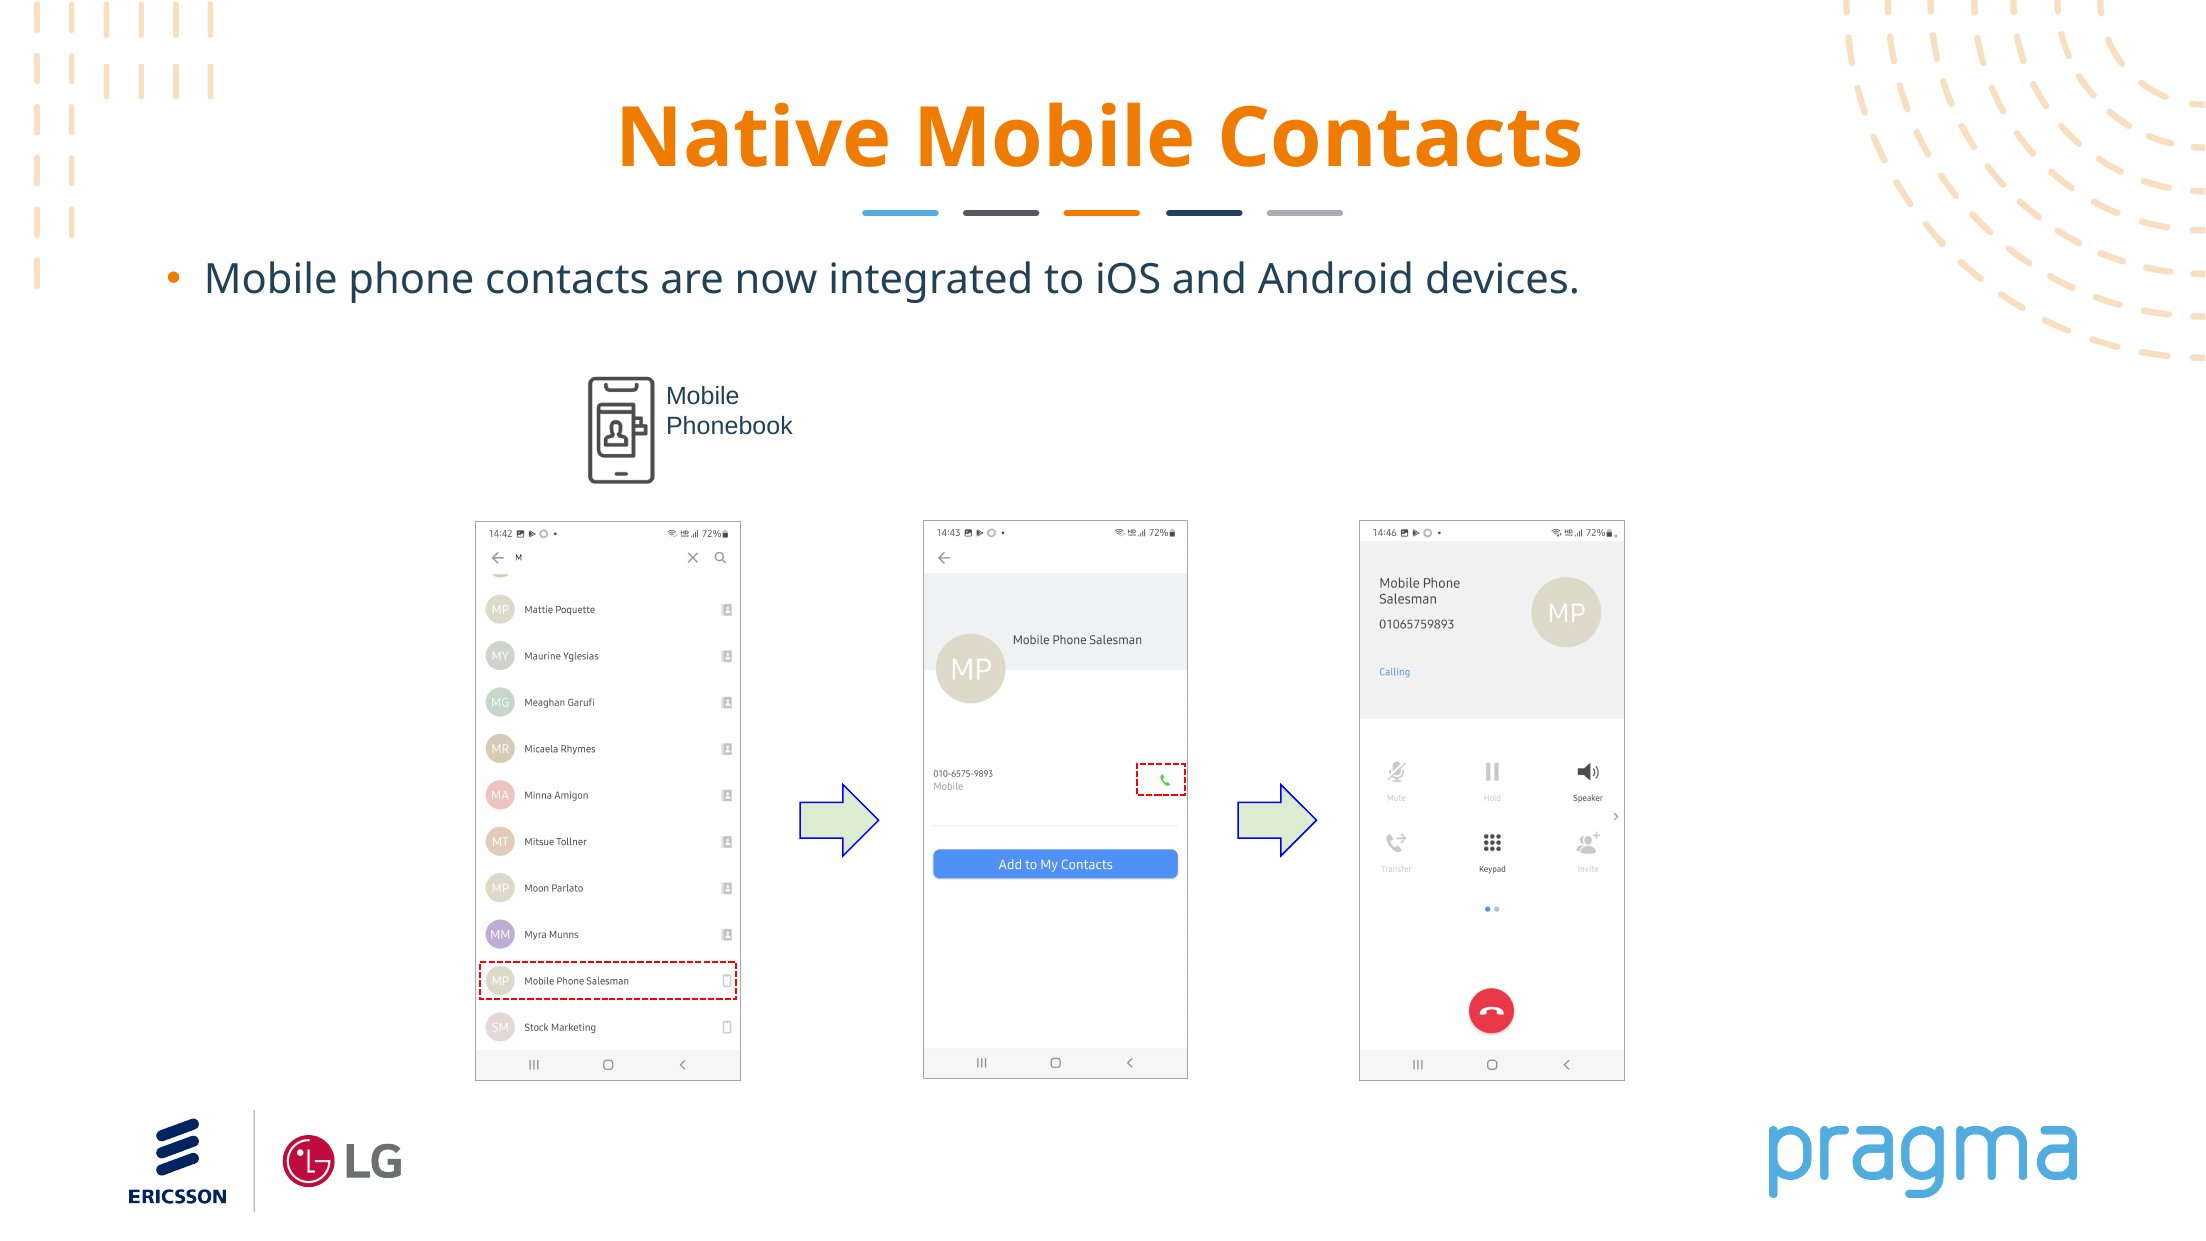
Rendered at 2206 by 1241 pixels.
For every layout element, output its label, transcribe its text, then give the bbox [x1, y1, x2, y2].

picture [0, 0, 241, 332]
list Mobile phone contacts are now integrated to iOS and Android devices. [151, 249, 1625, 499]
picture [1769, 1126, 2077, 1198]
text_box [799, 781, 881, 859]
picture [1842, 0, 2206, 363]
picture [475, 521, 741, 1081]
text_box [1237, 781, 1319, 859]
picture [1359, 520, 1625, 1081]
picture [922, 520, 1188, 1079]
title Native Mobile Contacts [146, 98, 2054, 180]
picture [584, 371, 659, 487]
picture [129, 1110, 401, 1213]
text_box Mobile Phonebook [659, 371, 808, 447]
